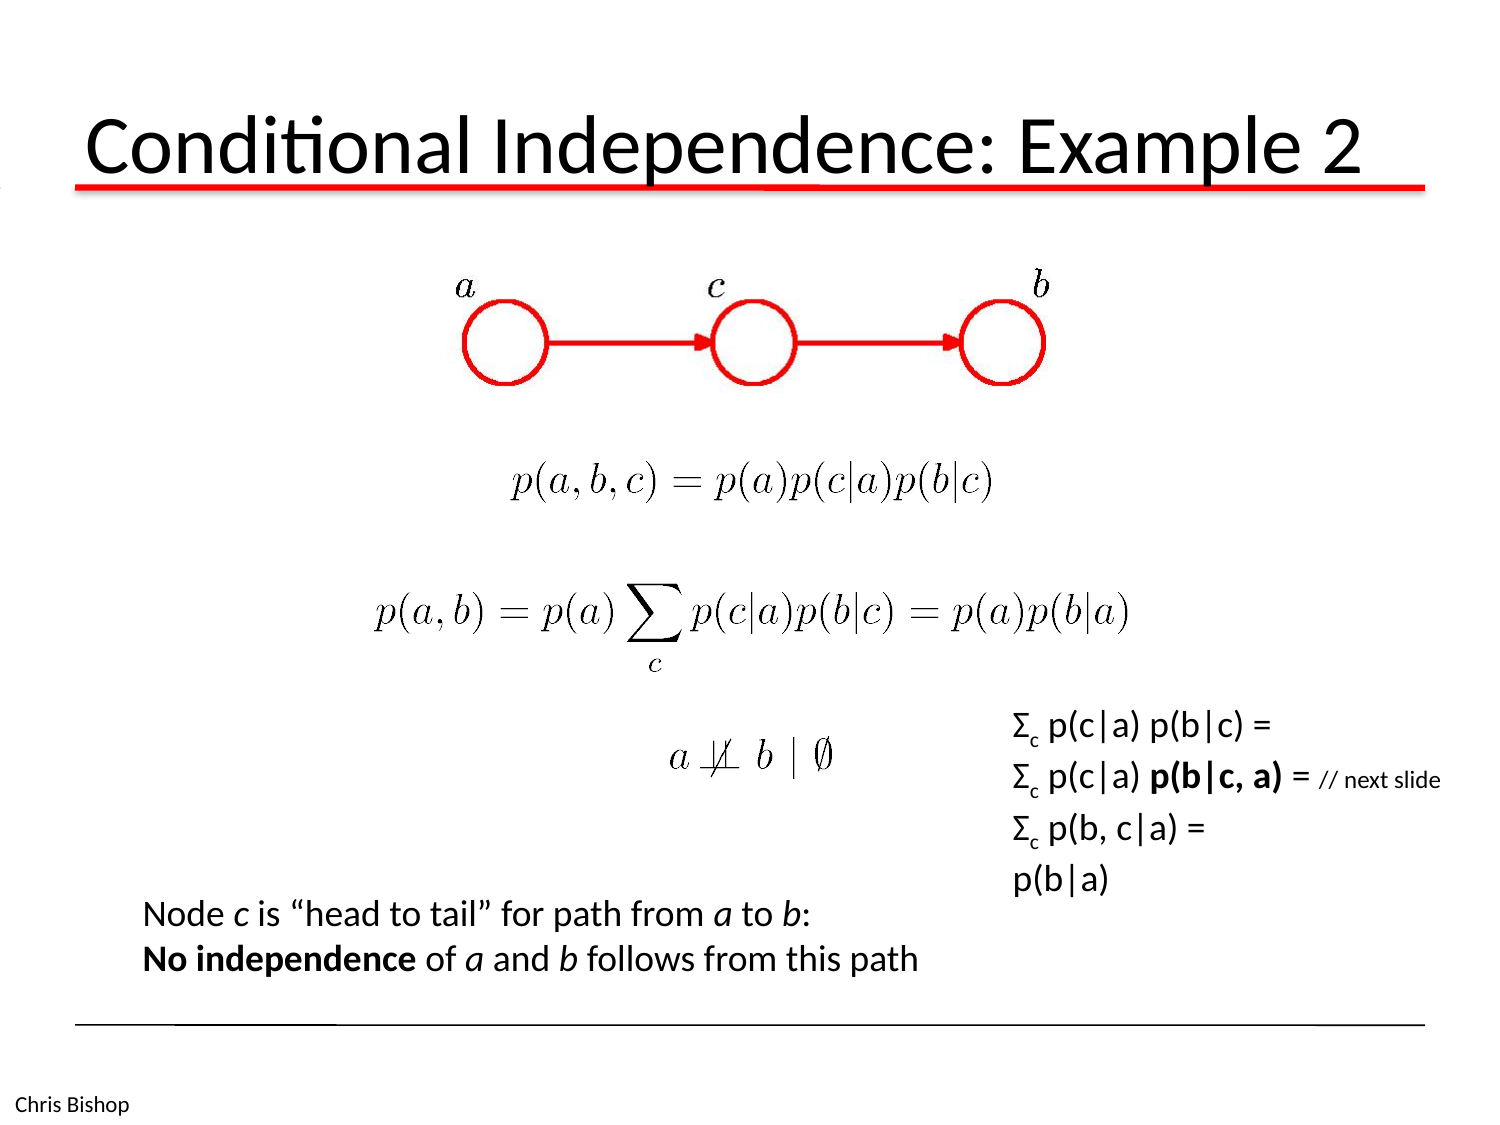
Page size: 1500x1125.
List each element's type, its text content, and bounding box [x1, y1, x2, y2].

text_box Node c is “head to tail” for path from a to b: No independence of a and b follows from this path [127, 881, 935, 987]
picture [668, 735, 832, 782]
text_box Σc p(c|a) p(b|c) = Σc p(c|a) p(b|c, a) = // next slide Σc p(b, c|a) = p(b|a) [998, 692, 1500, 907]
picture [447, 266, 1052, 393]
title Conditional Independence: Example 2 [70, 46, 1421, 235]
text_box Chris Bishop [0, 1082, 145, 1125]
picture [370, 582, 1130, 675]
picture [507, 459, 992, 506]
